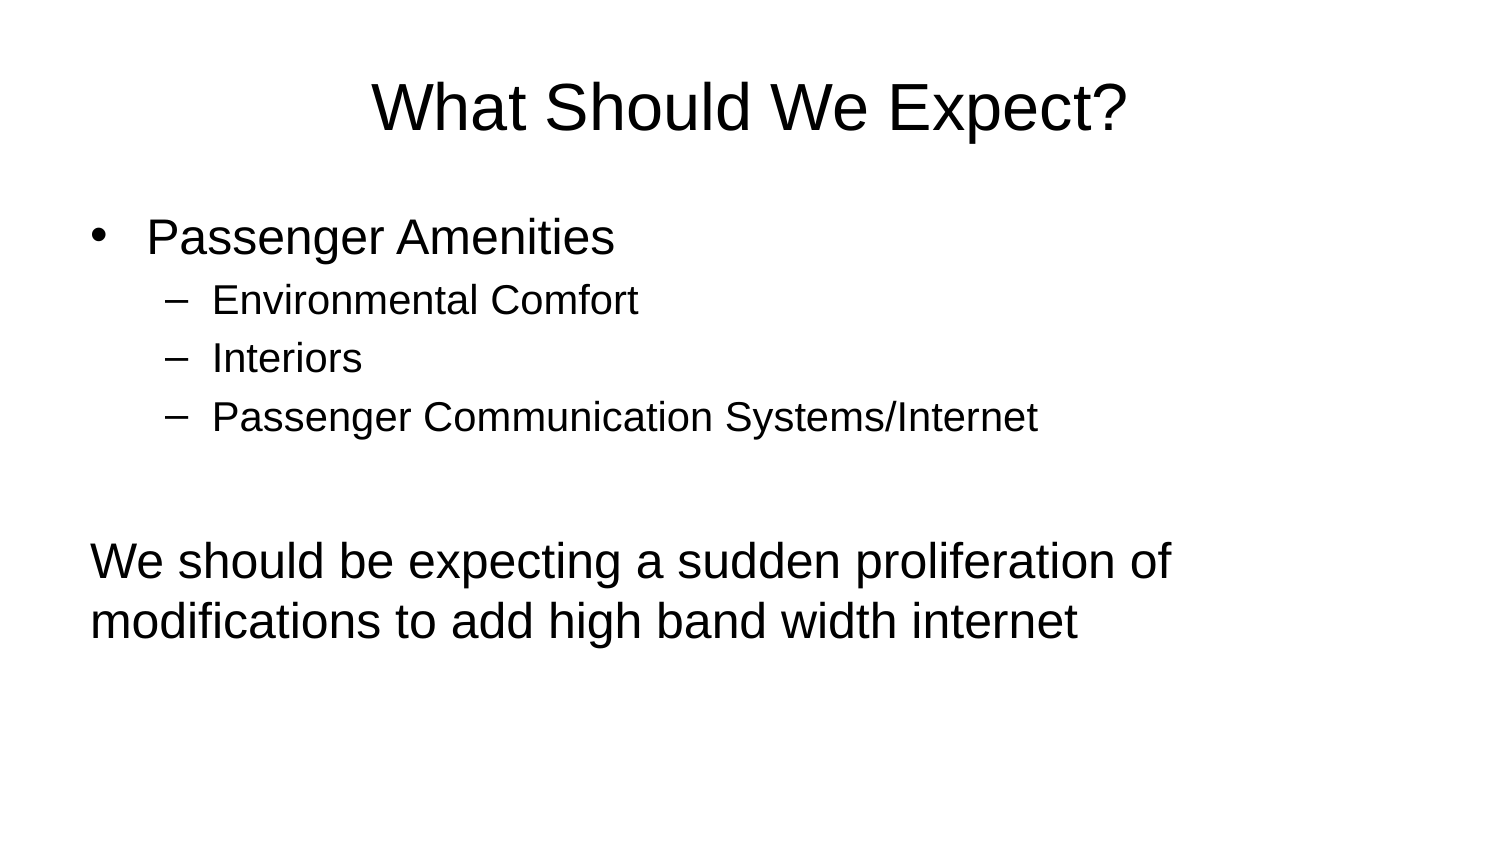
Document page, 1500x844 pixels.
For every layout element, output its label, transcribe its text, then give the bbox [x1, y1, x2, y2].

title What Should We Expect? [75, 33, 1425, 175]
list Passenger Amenities Environmental Comfort Interiors Passenger Communication Systems/Internet We should be expecting a sudden proliferation of modifications to add high band width internet [75, 196, 1425, 754]
